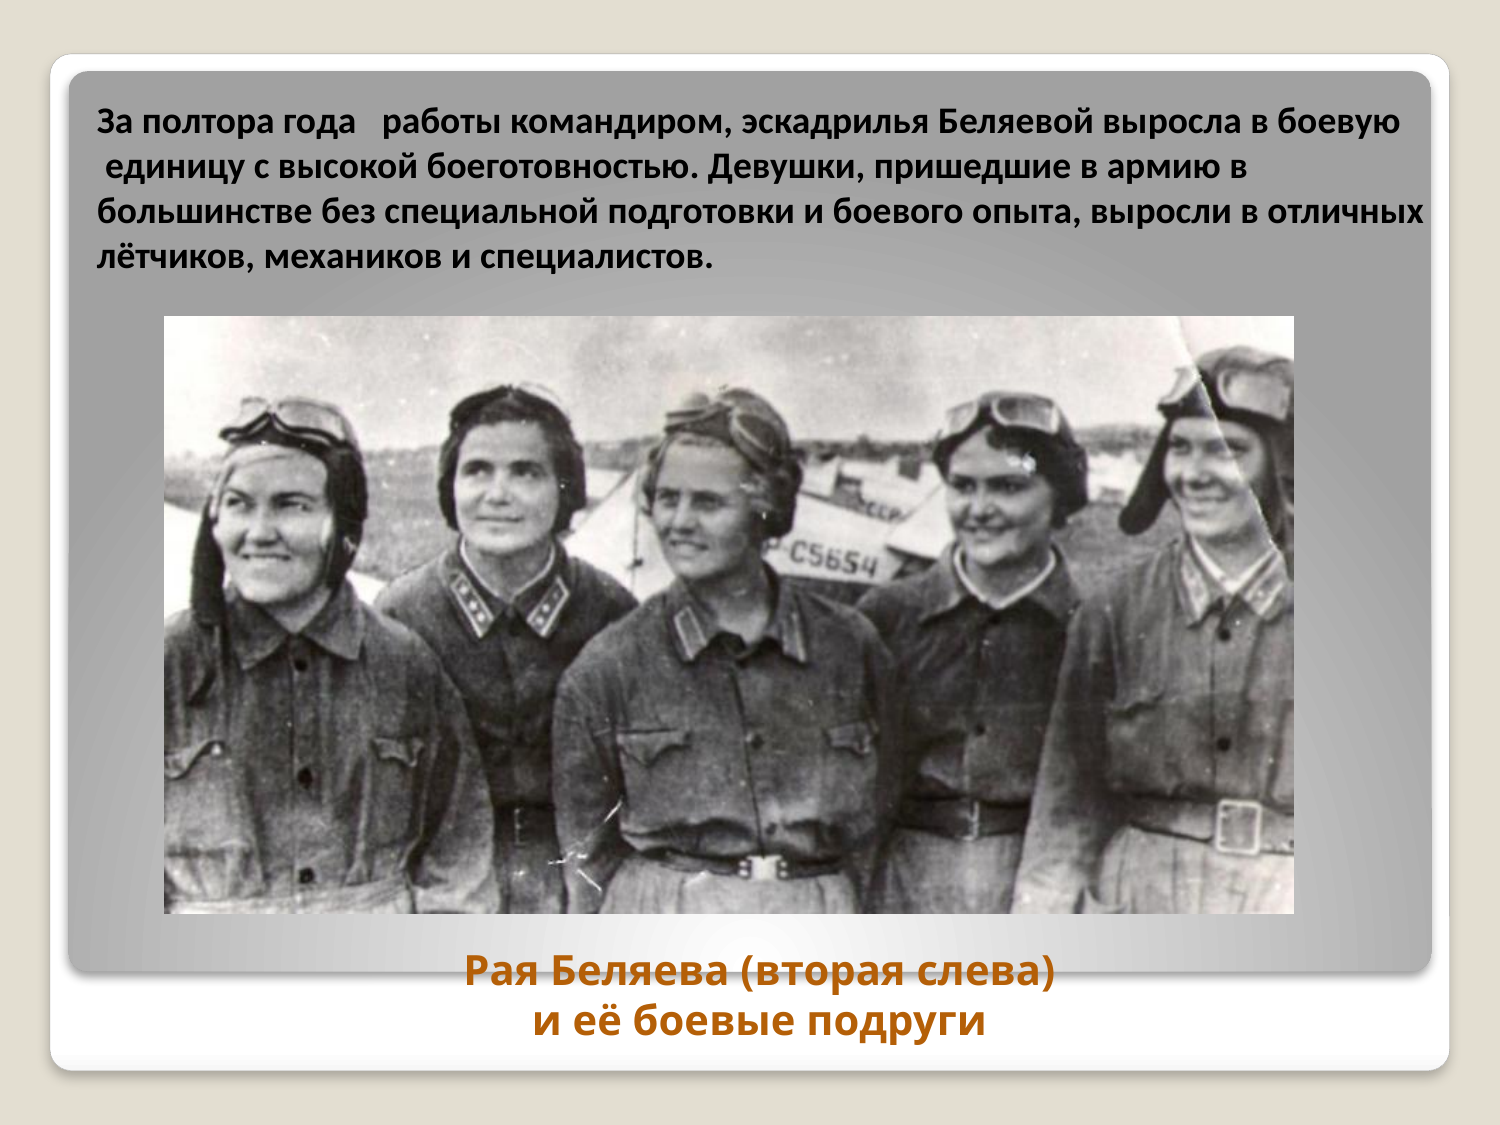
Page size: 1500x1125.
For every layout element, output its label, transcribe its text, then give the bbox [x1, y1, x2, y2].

title Рая Беляева (вторая слева) и её боевые подруги [93, 878, 1437, 1052]
text_box За полтора года работы командиром, эскадрилья Беляевой выросла в боевую единицу с высокой боеготовностью. Девушки, пришедшие в армию в большинстве без специальной подготовки и боевого опыта, выросли в отличных лётчиков, механиков и специалистов. [82, 89, 1500, 284]
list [163, 316, 1294, 915]
